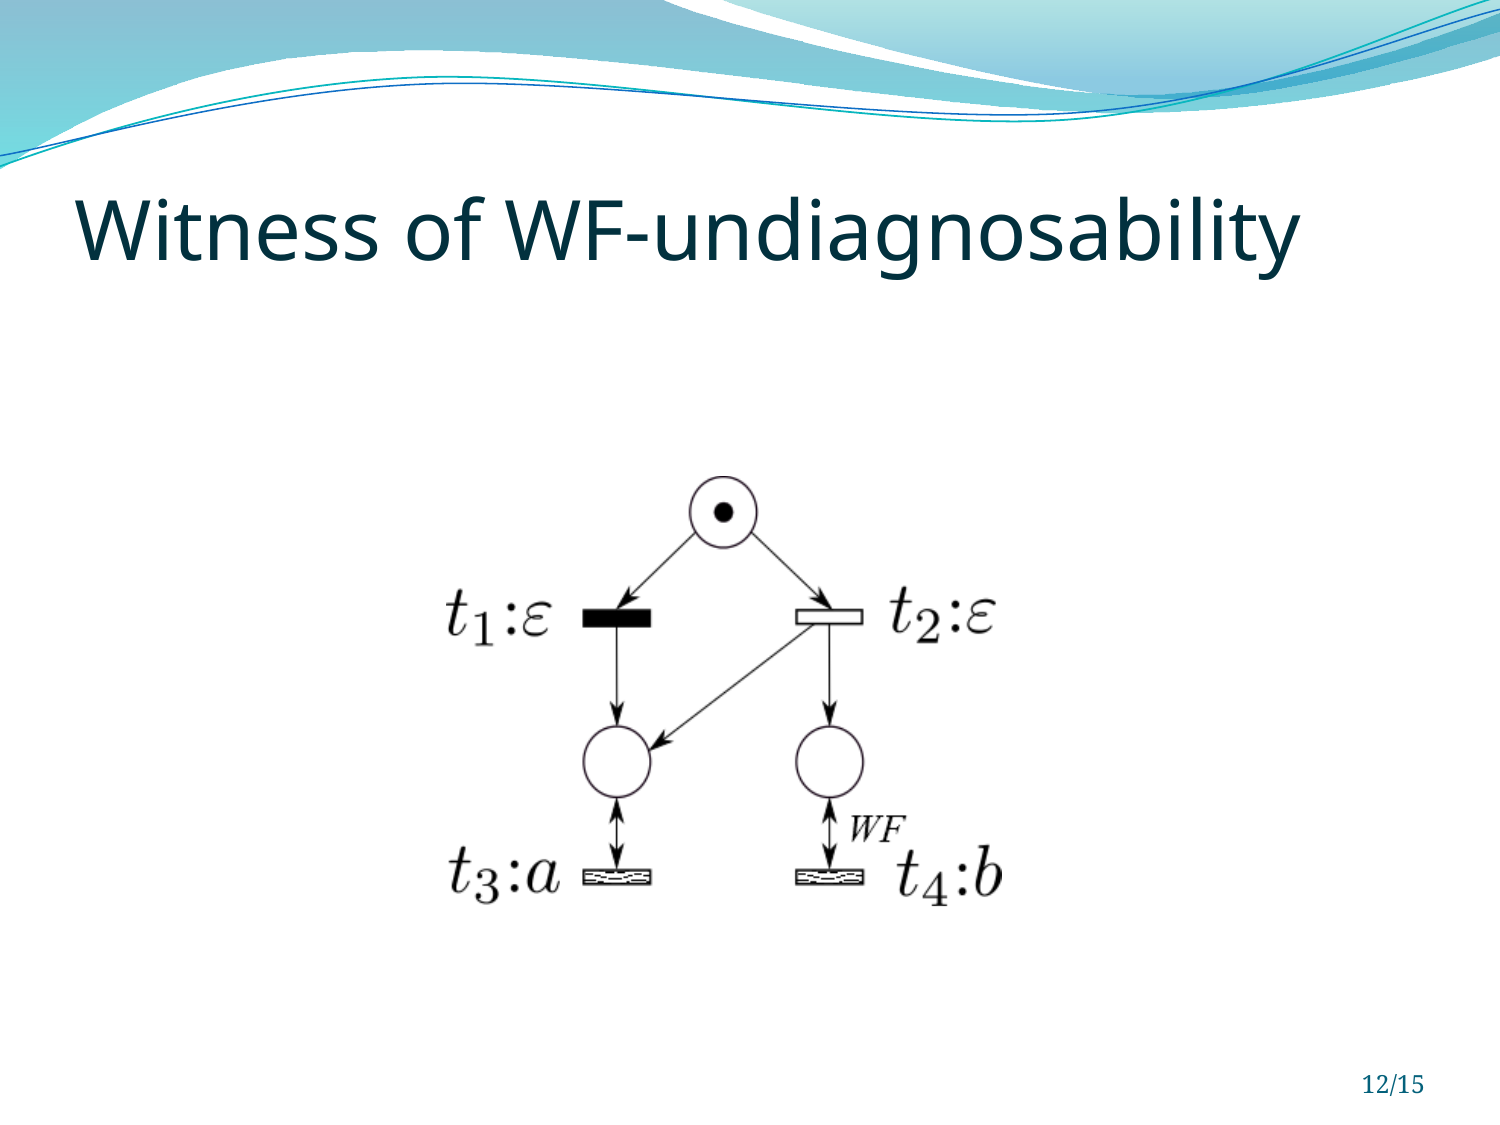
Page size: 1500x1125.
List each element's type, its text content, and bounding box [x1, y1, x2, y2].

title Witness of WF-undiagnosability [74, 89, 1425, 278]
picture [446, 476, 1002, 908]
slide_number 12/15 [1269, 1042, 1425, 1103]
